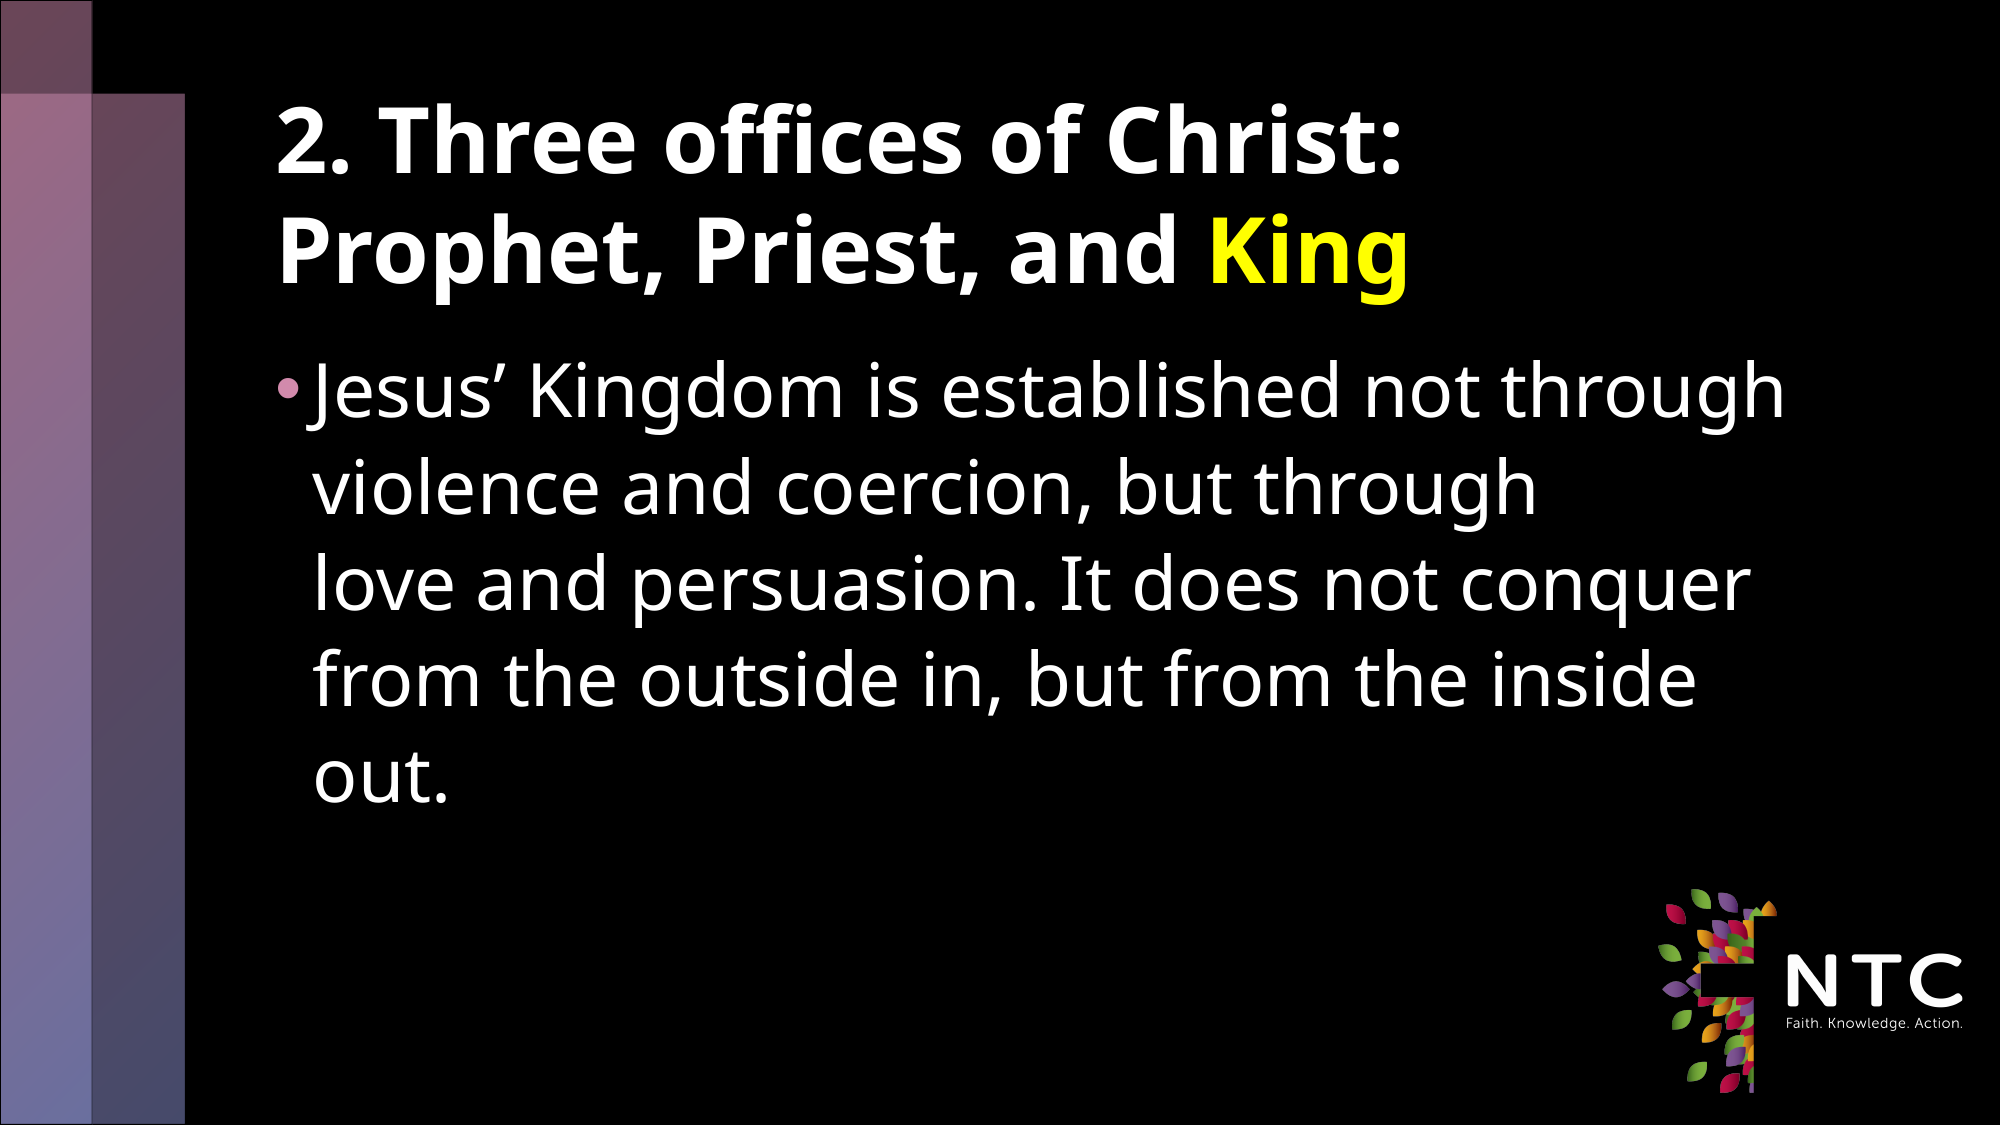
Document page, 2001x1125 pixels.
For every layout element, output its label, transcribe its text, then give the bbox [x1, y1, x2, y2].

title 2. Three offices of Christ: Prophet, Priest, and King [260, 74, 1817, 329]
list Jesus’ Kingdom is established not through violence and coercion, but through love and persuasion. It does not conquer from the outside in, but from the inside out. [260, 329, 1817, 974]
picture [1658, 889, 1963, 1093]
